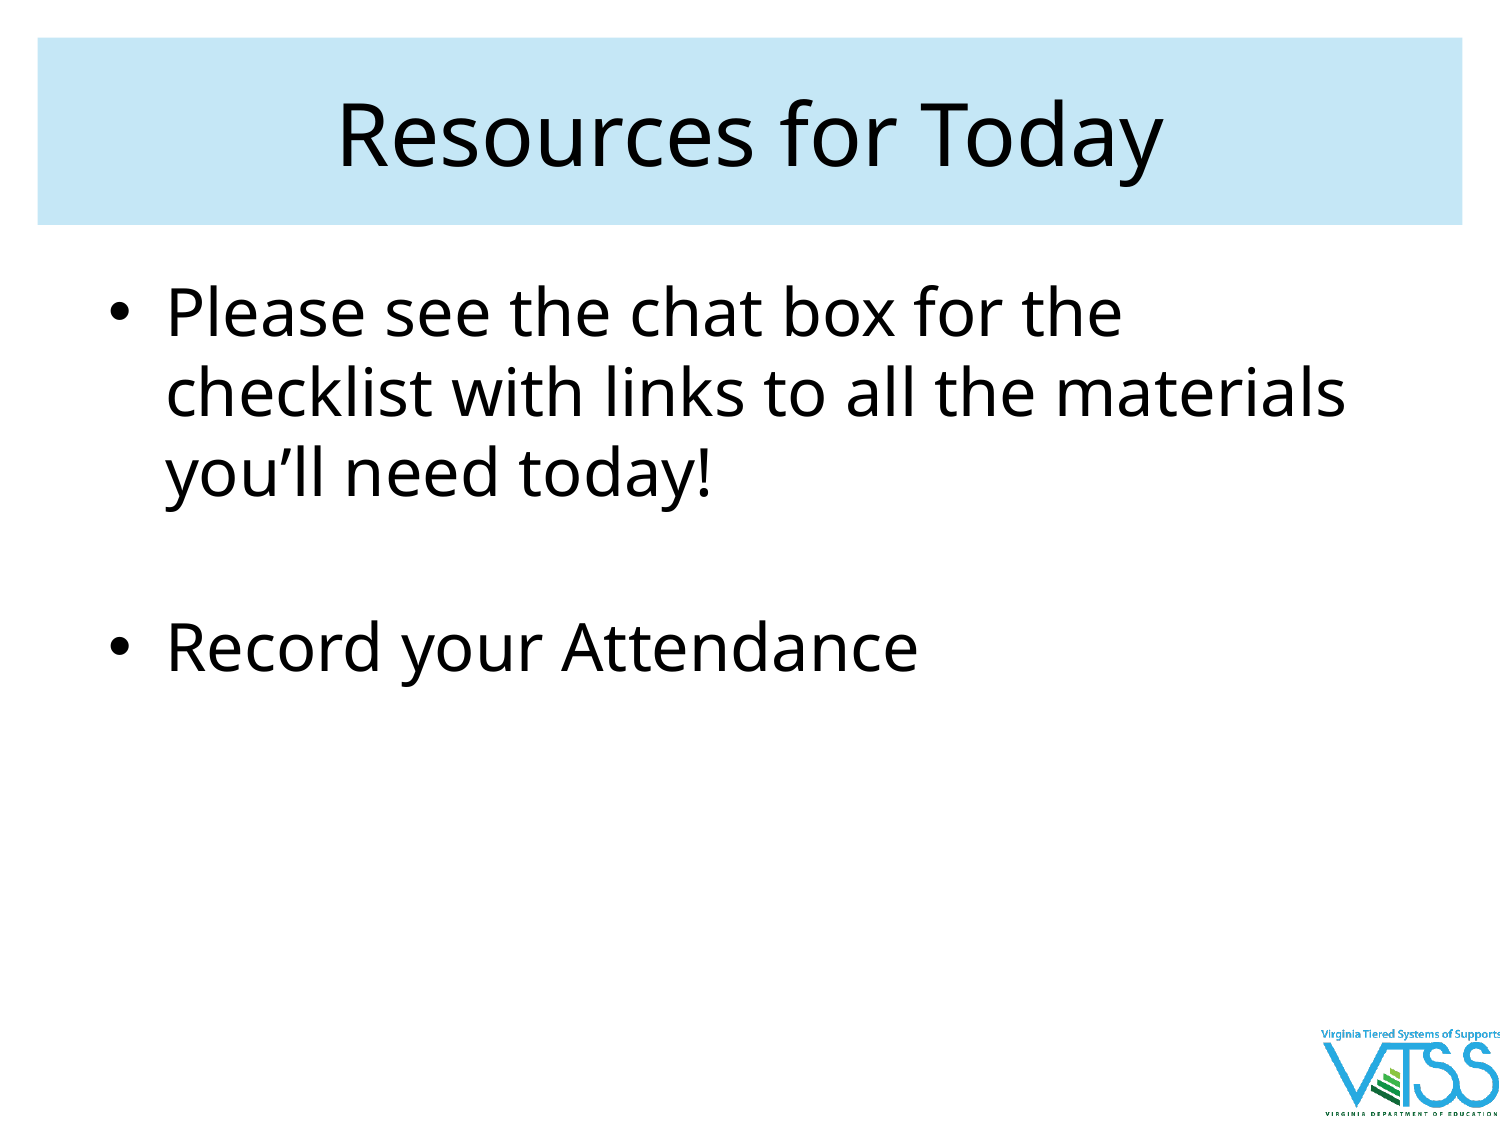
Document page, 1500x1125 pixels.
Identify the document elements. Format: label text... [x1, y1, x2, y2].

list Please see the chat box for the checklist with links to all the materials you’ll need today! Record your Attendance [75, 262, 1425, 1013]
title Resources for Today [37, 37, 1463, 225]
picture [1321, 1029, 1500, 1116]
